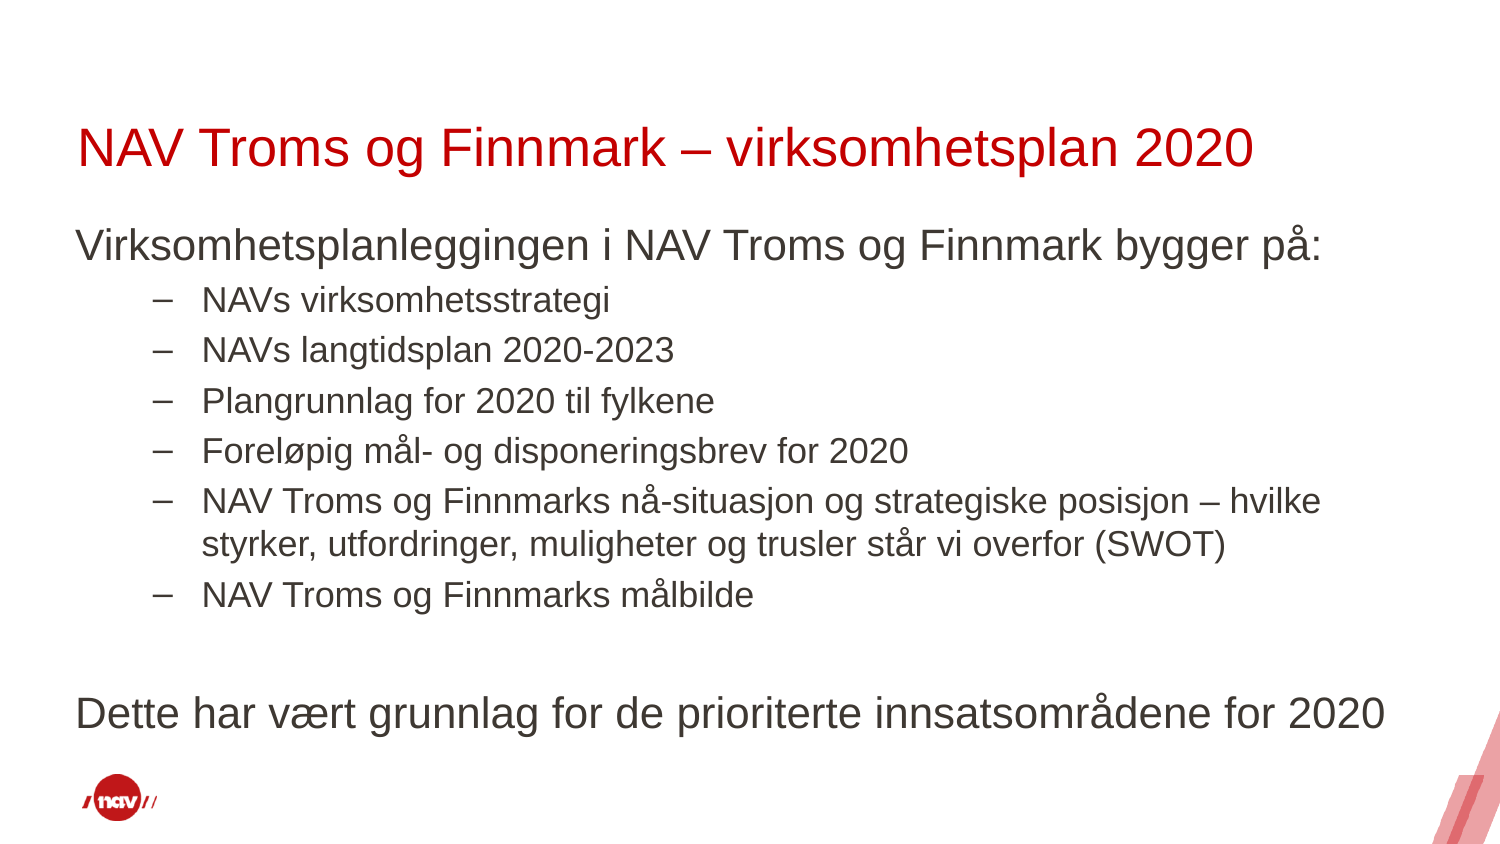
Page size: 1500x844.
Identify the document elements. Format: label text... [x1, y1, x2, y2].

picture [82, 774, 157, 821]
title NAV Troms og Finnmark – virksomhetsplan 2020 [62, 29, 1438, 185]
picture [1368, 711, 1500, 844]
list Virksomhetsplanleggingen i NAV Troms og Finnmark bygger på: NAVs virksomhetsstrategi NAVs langtidsplan 2020-2023 Plangrunnlag for 2020 til fylkene Foreløpig mål- og disponeringsbrev for 2020 NAV Troms og Finnmarks nå-situasjon og strategiske posisjon – hvilke styrker, utfordringer, muligheter og trusler står vi overfor (SWOT) NAV Troms og Finnmarks målbilde Dette har vært grunnlag for de prioriterte innsatsområdene for 2020 [60, 209, 1438, 751]
